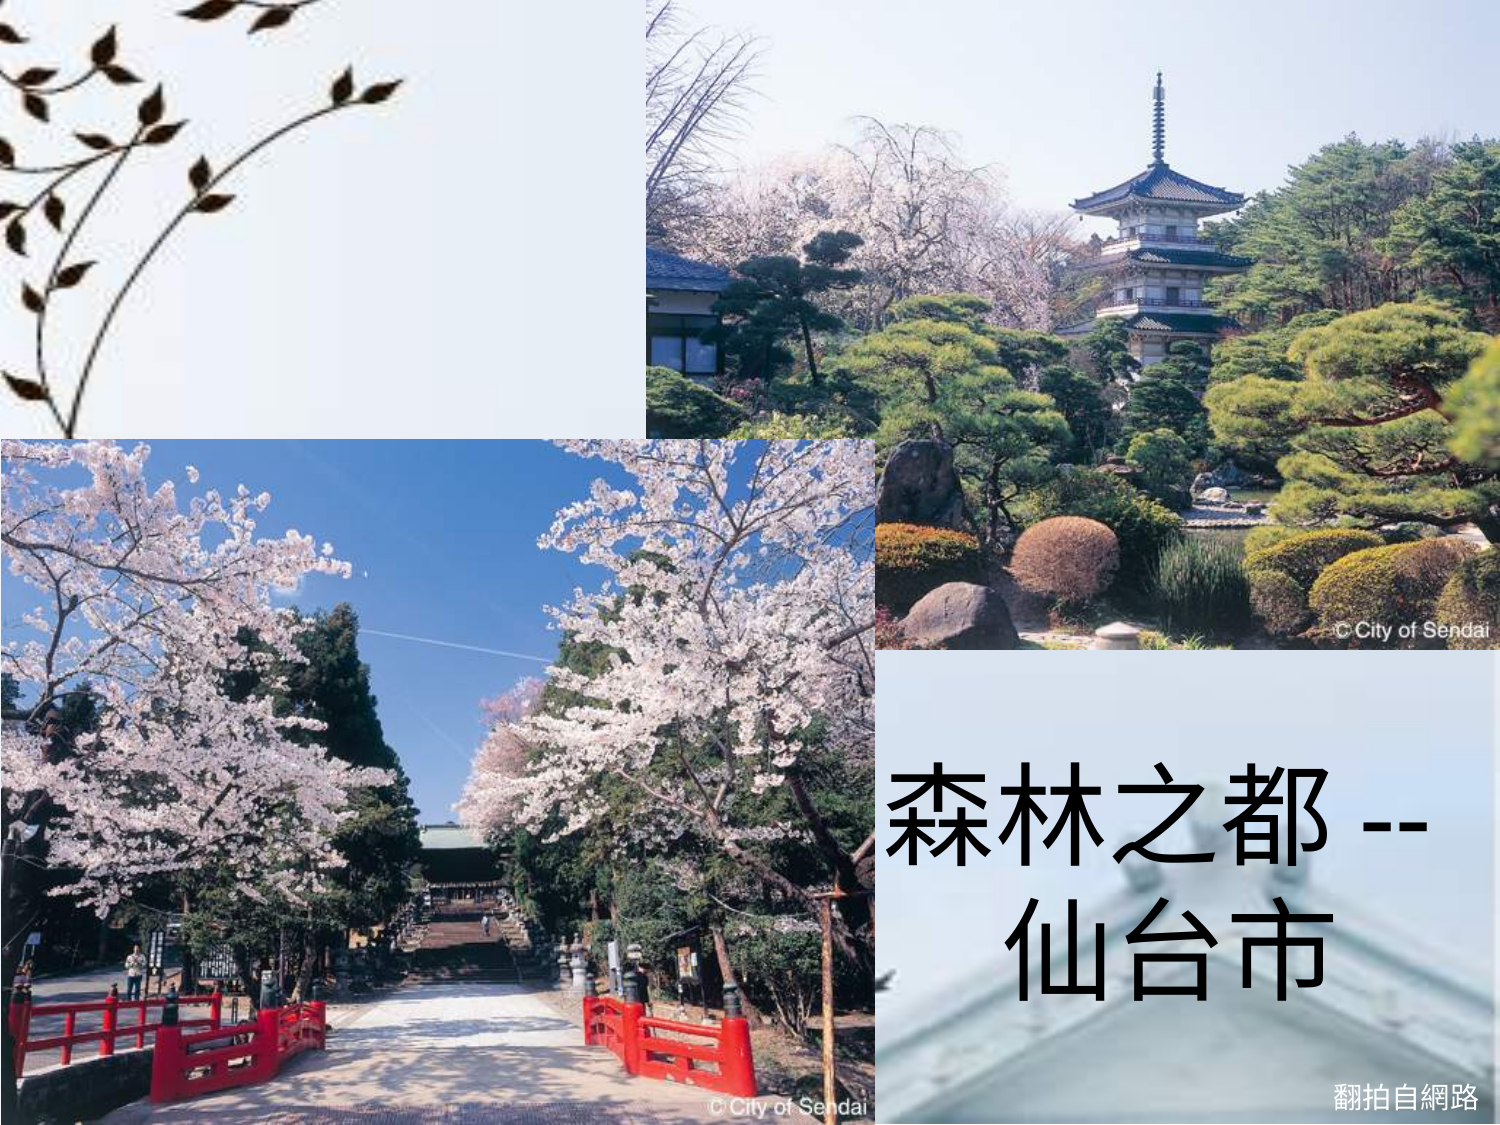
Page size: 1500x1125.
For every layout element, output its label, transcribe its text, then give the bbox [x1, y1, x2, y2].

text_box 翻拍自網路 [1285, 1070, 1500, 1123]
picture [0, 0, 1500, 1125]
text_box 森林之都--仙台市 [879, 737, 1500, 979]
